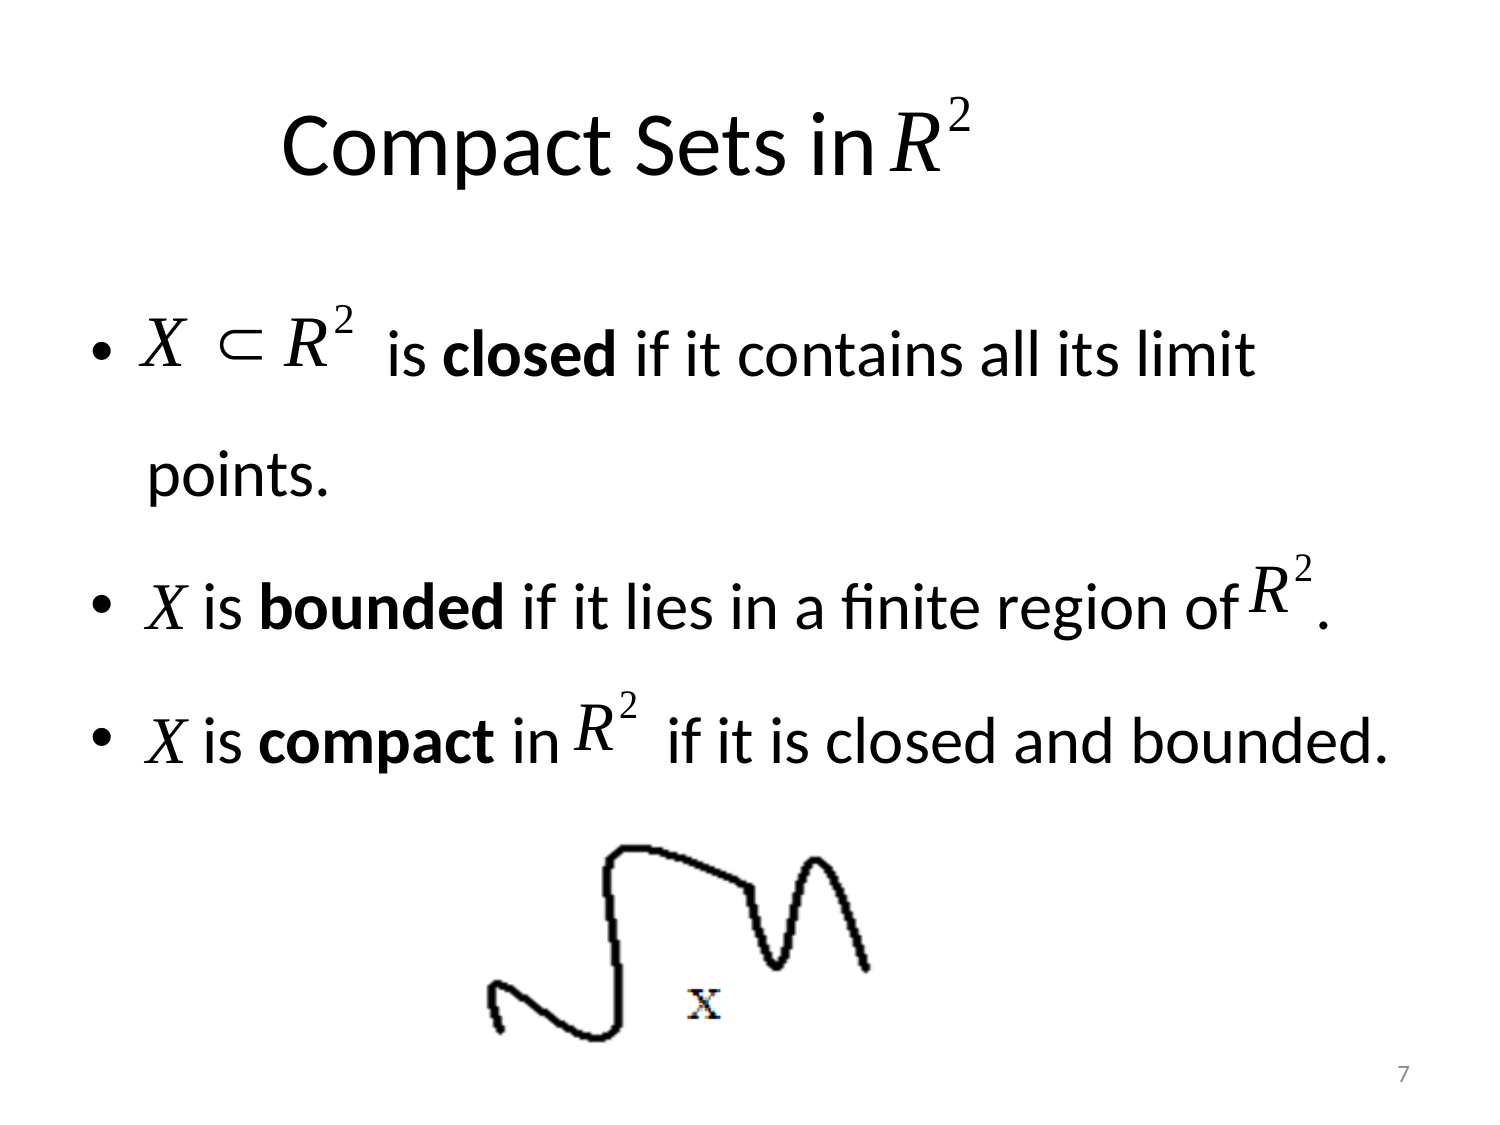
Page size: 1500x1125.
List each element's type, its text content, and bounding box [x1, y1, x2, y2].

title Compact Sets in [75, 45, 1425, 233]
slide_number 7 [1074, 1042, 1425, 1103]
picture [462, 812, 901, 1082]
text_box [562, 674, 651, 762]
list is closed if it contains all its limit points. X is bounded if it lies in a finite region of . X is compact in if it is closed and bounded. [75, 262, 1425, 1005]
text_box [124, 287, 367, 379]
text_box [874, 74, 988, 187]
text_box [1237, 537, 1326, 625]
